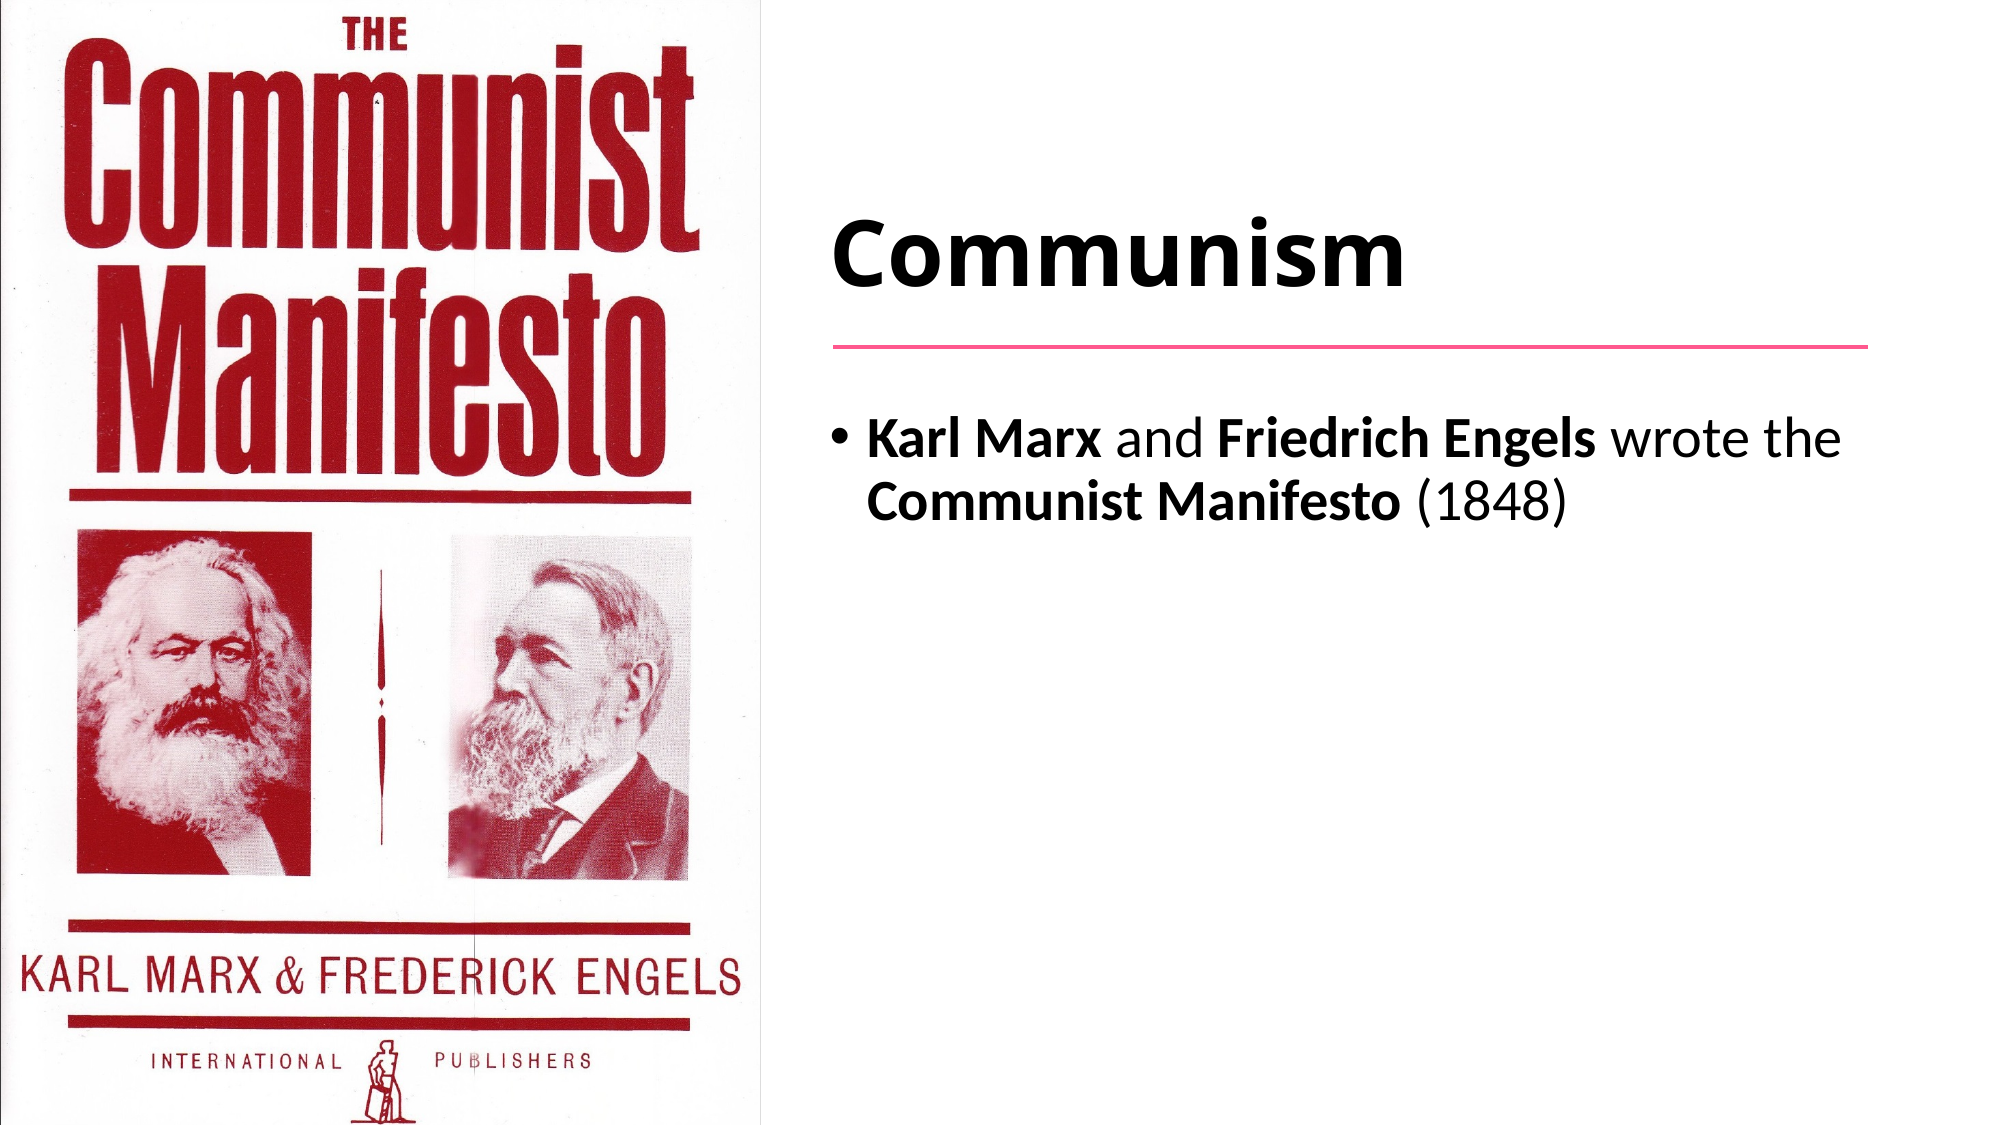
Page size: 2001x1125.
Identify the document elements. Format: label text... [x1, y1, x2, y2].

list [0, 0, 761, 1125]
list Karl Marx and Friedrich Engels wrote the Communist Manifesto (1848) [814, 399, 1895, 1021]
title Communism [814, 103, 1895, 315]
